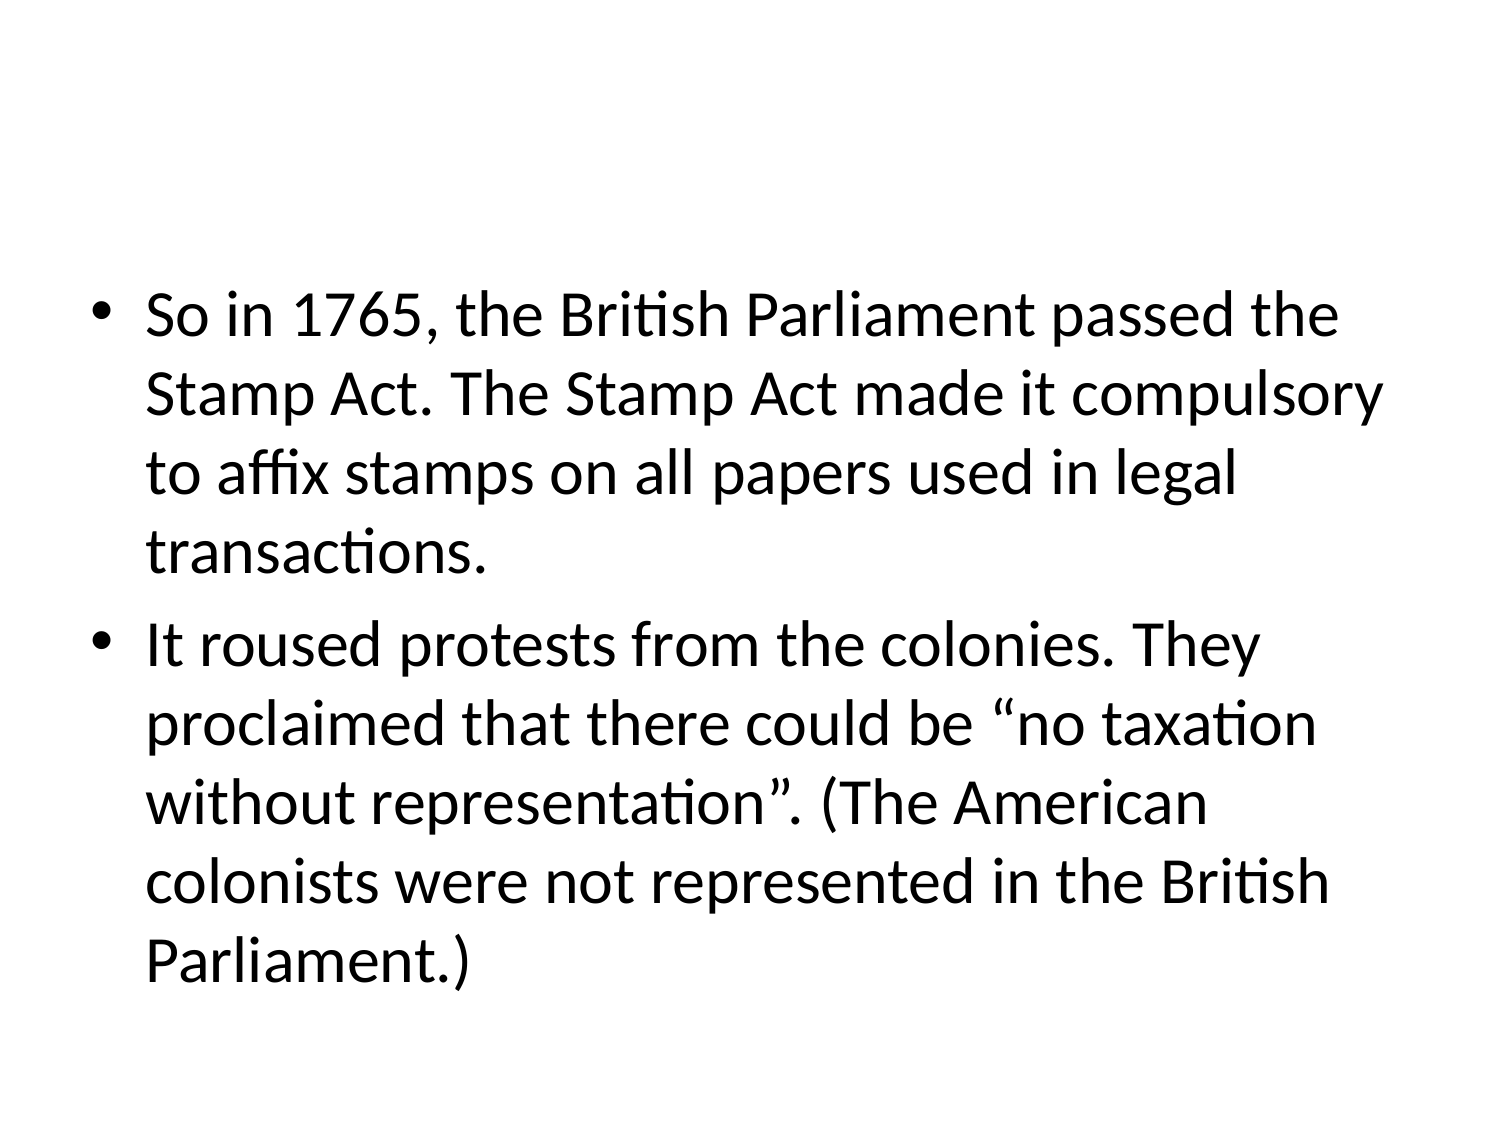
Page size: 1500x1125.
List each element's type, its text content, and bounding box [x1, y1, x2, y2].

list So in 1765, the British Parliament passed the Stamp Act. The Stamp Act made it compulsory to affix stamps on all papers used in legal transactions. It roused protests from the colonies. They proclaimed that there could be “no taxation without representation”. (The American colonists were not represented in the British Parliament.) [75, 262, 1425, 1005]
